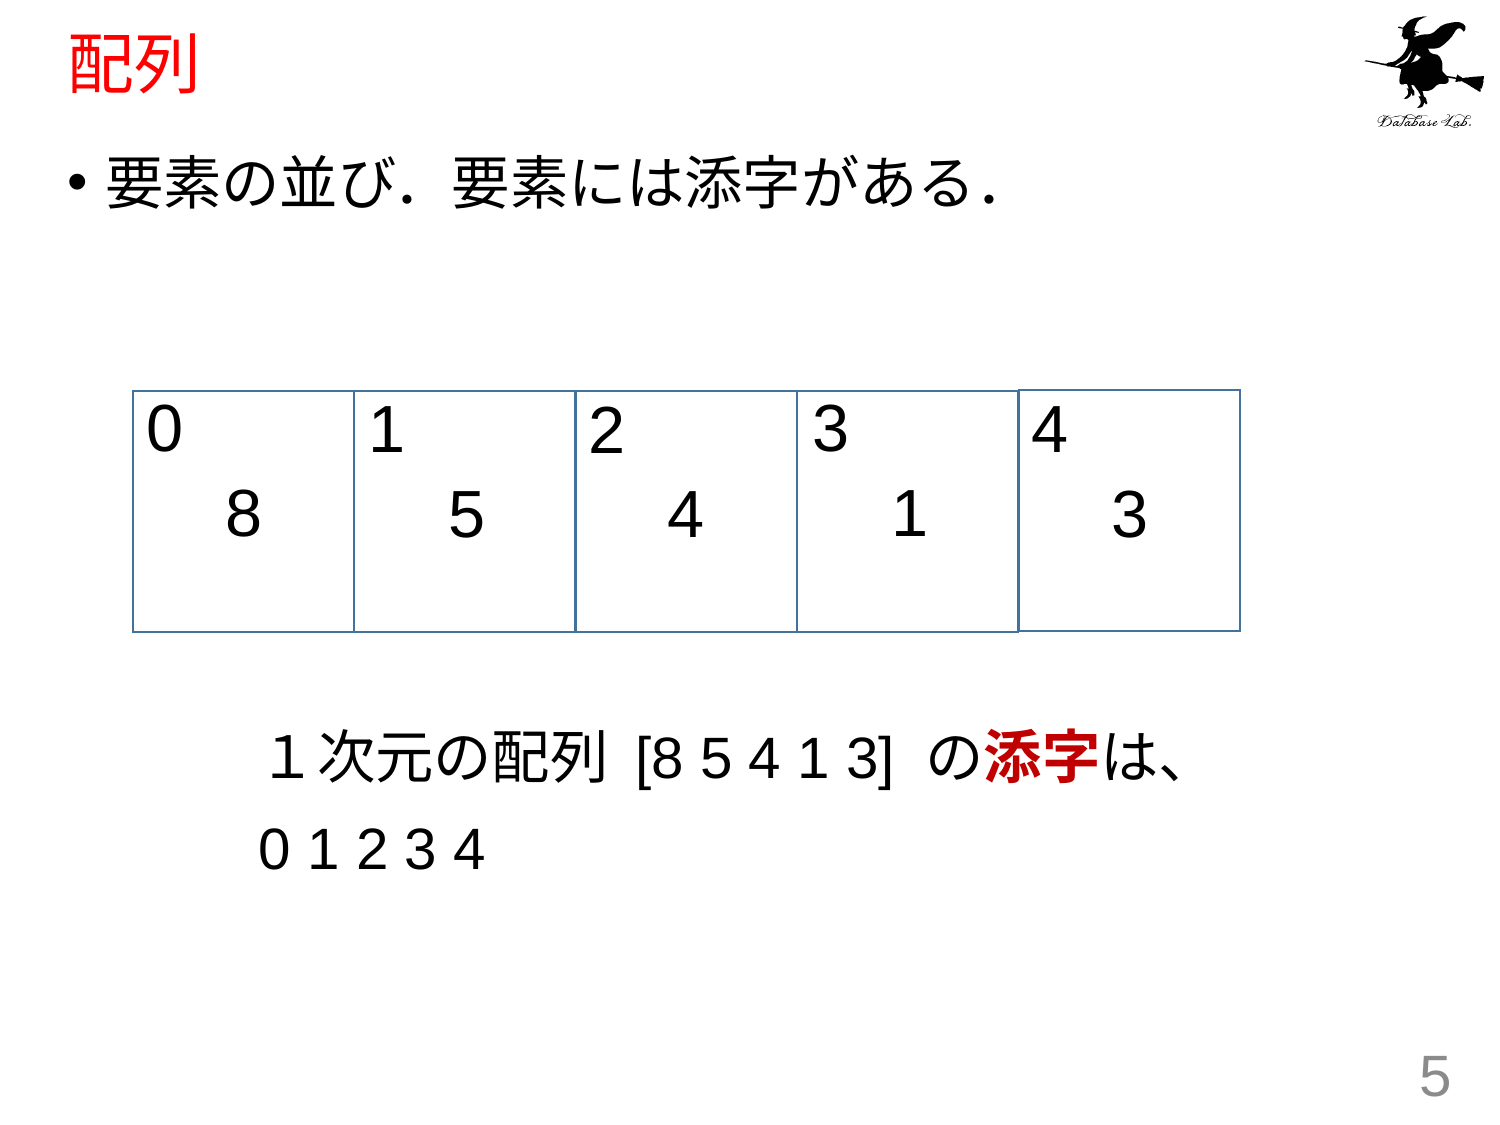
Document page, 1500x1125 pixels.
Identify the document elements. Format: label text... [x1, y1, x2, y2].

text_box [796, 390, 1019, 633]
picture [1362, 14, 1486, 130]
title 配列 [52, 28, 1441, 106]
text_box [353, 390, 574, 633]
list 要素の並び．要素には添字がある． [52, 138, 1441, 1014]
text_box 0 [131, 377, 200, 474]
text_box 1 [876, 462, 945, 559]
text_box 8 [211, 462, 279, 559]
text_box 3 [797, 377, 865, 474]
slide_number 5 [1129, 1042, 1467, 1103]
text_box 1 [353, 378, 422, 475]
text_box [574, 390, 796, 633]
text_box 2 [573, 379, 642, 475]
text_box 5 [433, 463, 501, 560]
text_box [132, 390, 353, 633]
text_box [1018, 389, 1241, 632]
text_box １次元の配列 [8 5 4 1 3] の添字は、 0 1 2 3 4 [243, 713, 1201, 1019]
text_box 4 [652, 463, 721, 560]
text_box 3 [1096, 463, 1164, 560]
text_box 4 [1016, 378, 1085, 475]
